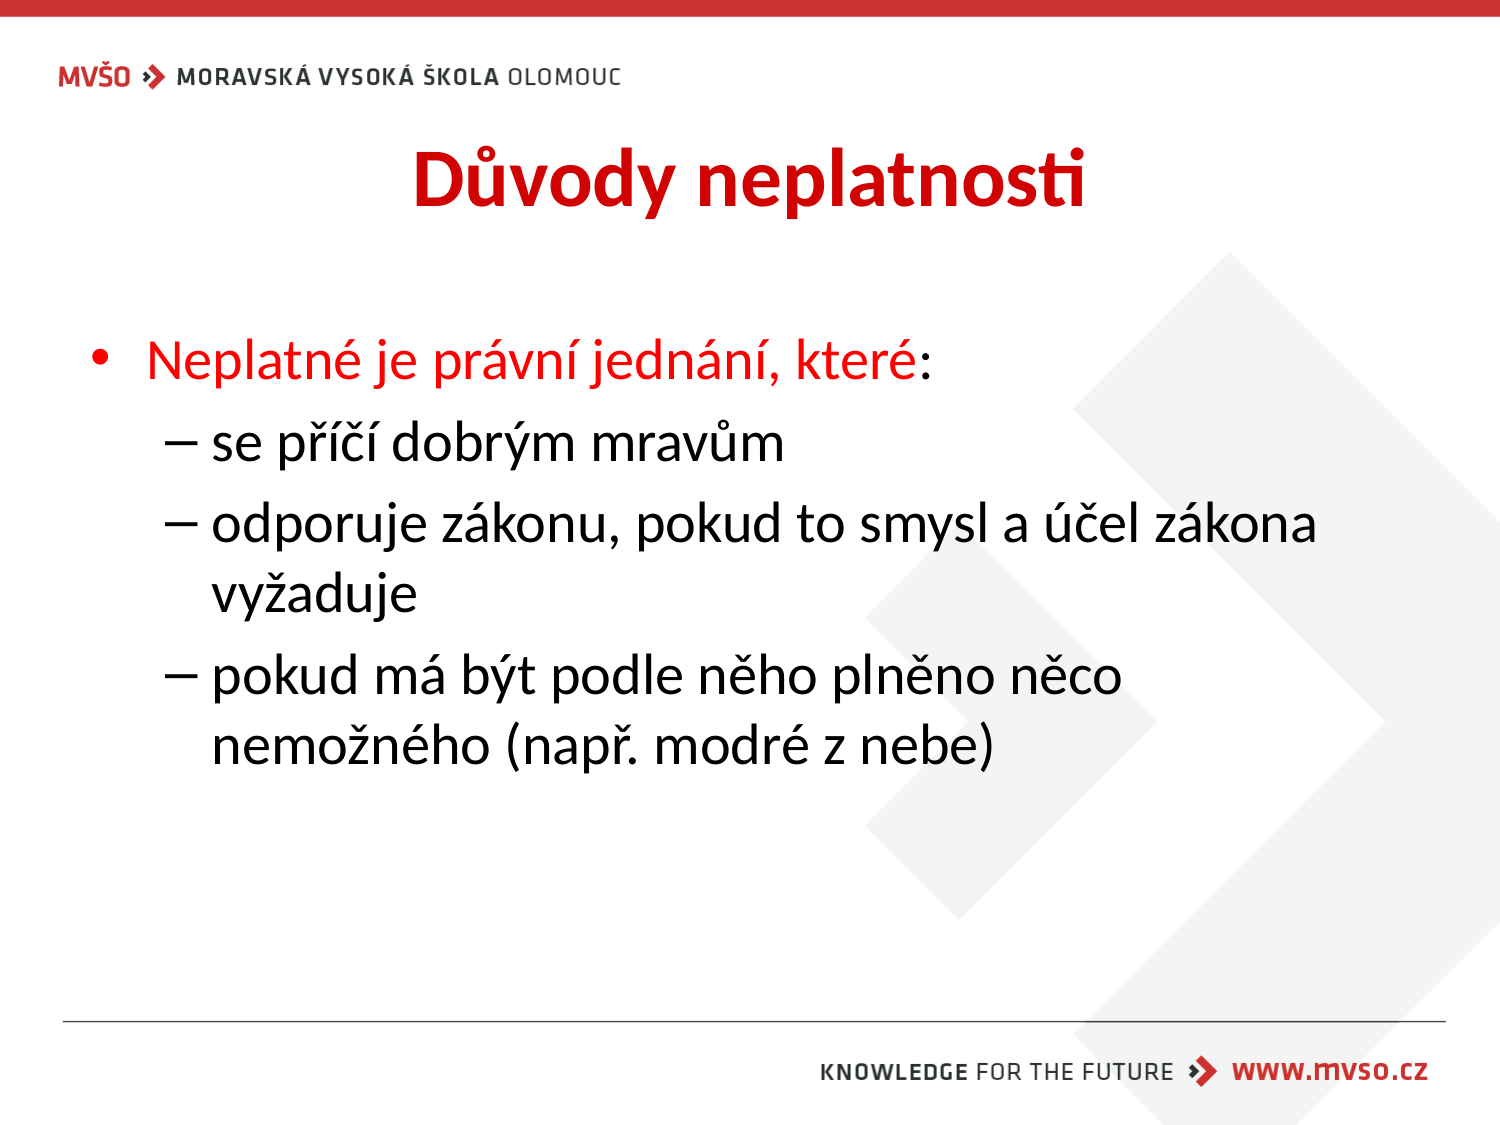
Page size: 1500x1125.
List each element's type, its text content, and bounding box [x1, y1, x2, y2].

list Neplatné je právní jednání, které: se příčí dobrým mravům odporuje zákonu, pokud to smysl a účel zákona vyžaduje pokud má být podle něho plněno něco nemožného (např. modré z nebe) [75, 262, 1425, 1005]
title Důvody neplatnosti [75, 113, 1425, 233]
footer [512, 1042, 988, 1103]
picture [0, 0, 1500, 1125]
